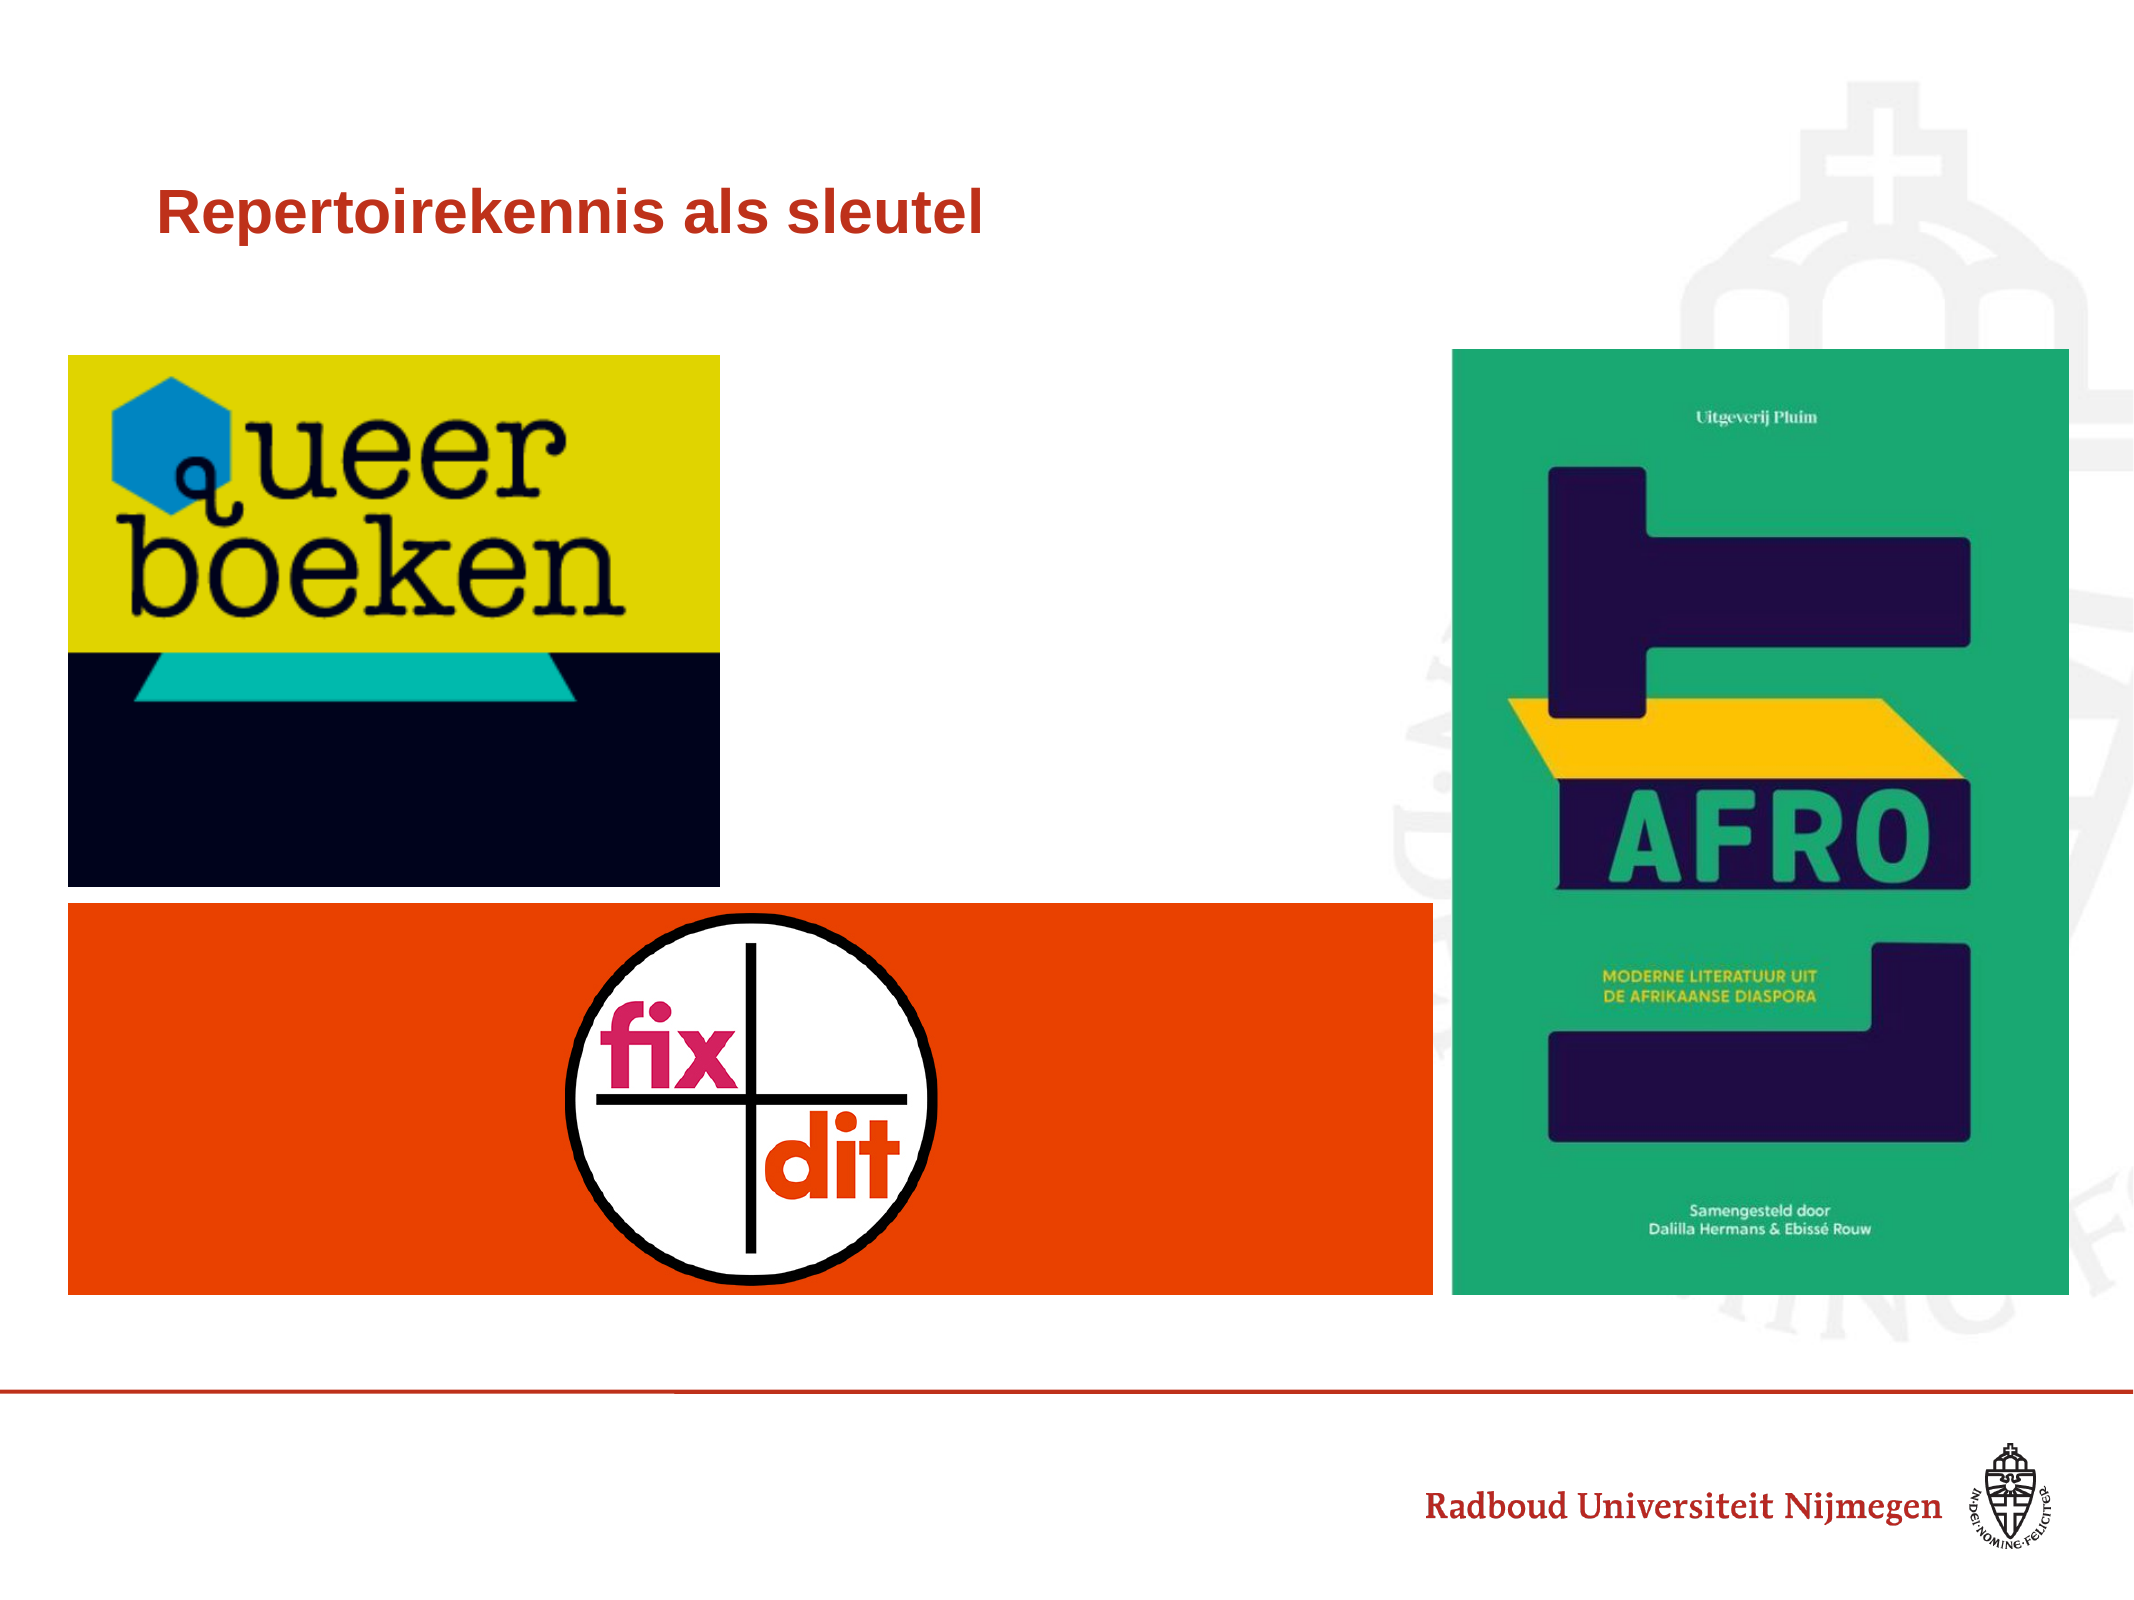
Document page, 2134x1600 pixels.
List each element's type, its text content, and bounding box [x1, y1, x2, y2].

picture [0, 1394, 2134, 1600]
picture [0, 0, 2134, 1389]
title Repertoirekennis als sleutel [147, 161, 1961, 336]
